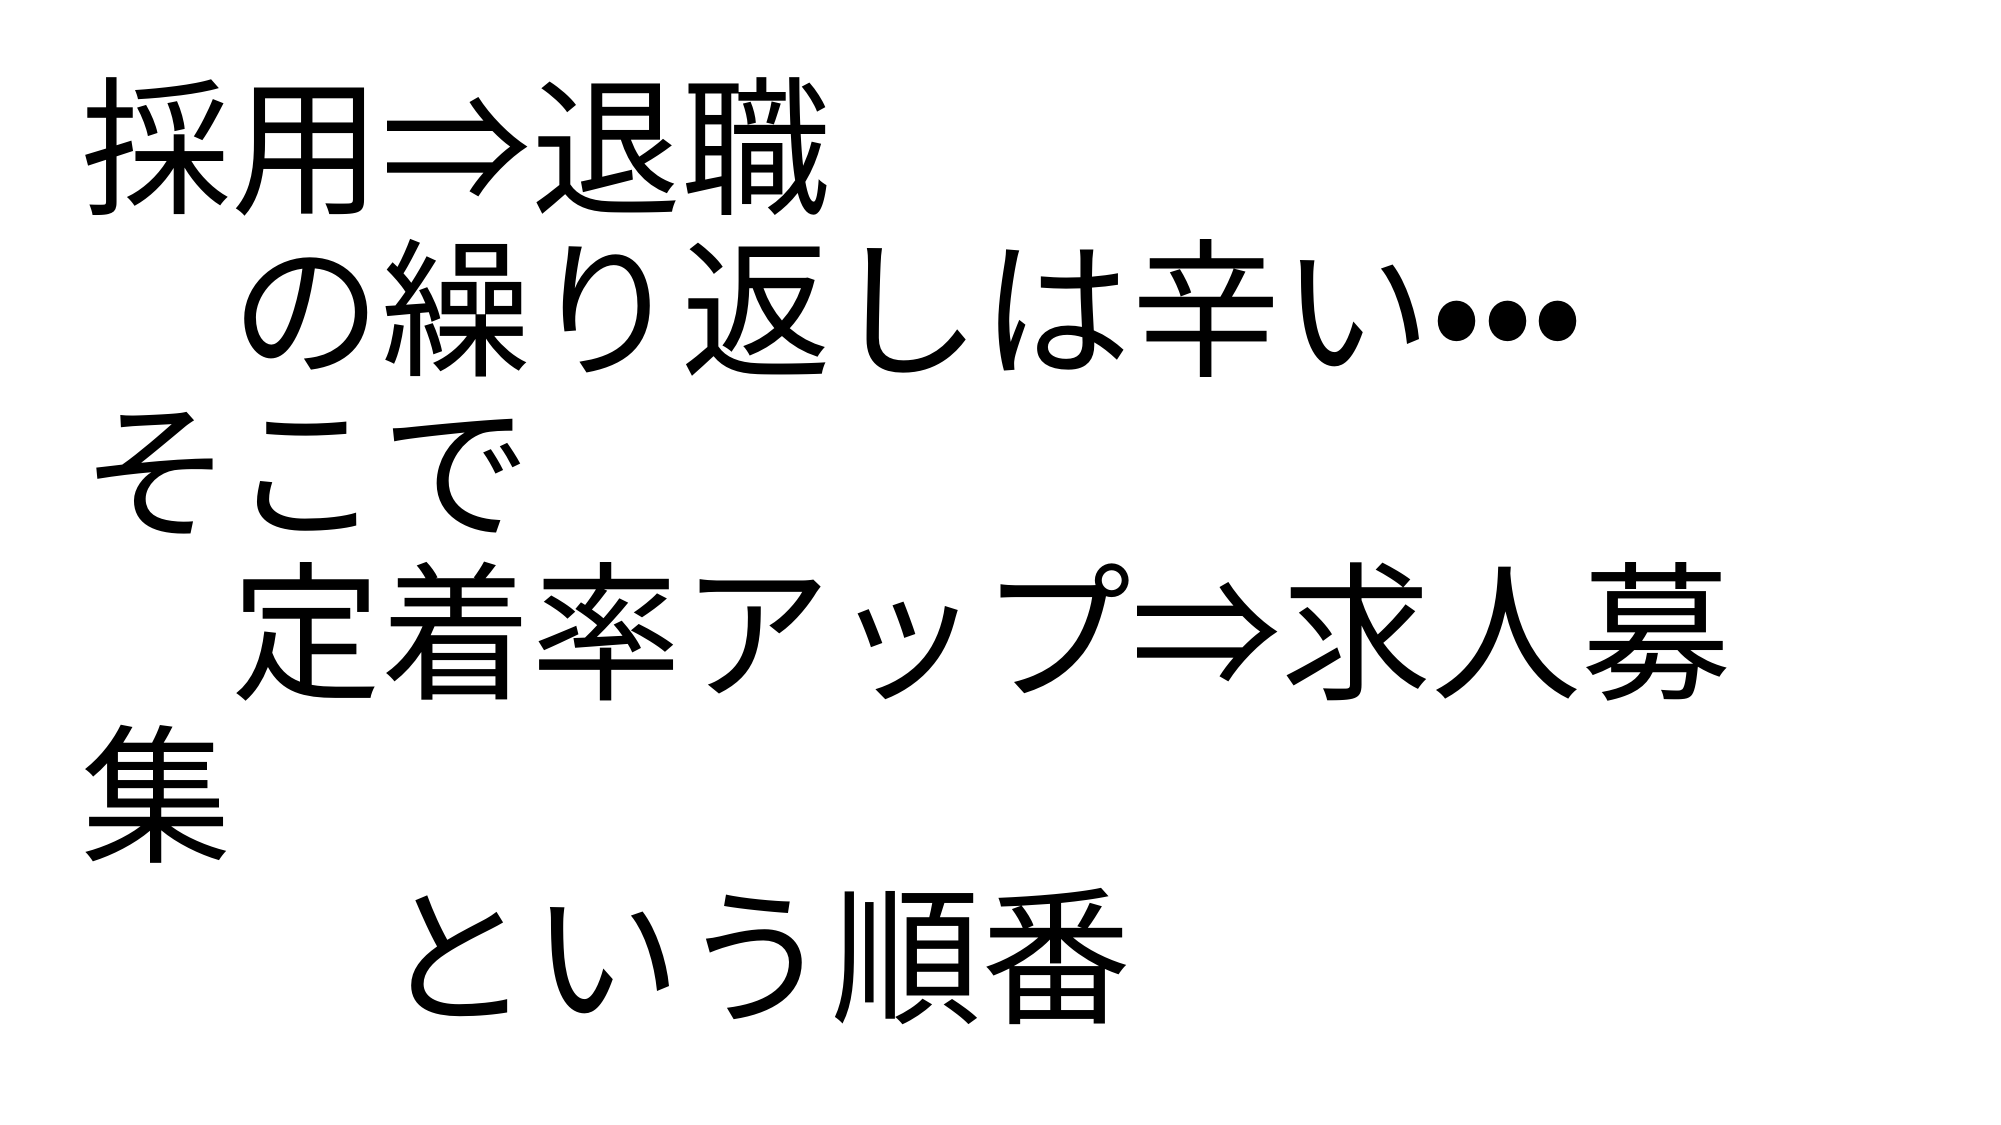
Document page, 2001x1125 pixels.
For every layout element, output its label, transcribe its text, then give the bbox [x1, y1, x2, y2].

title 採用⇒退職 の繰り返しは辛い・・・ そこで 定着率アップ⇒求人募集 という順番 [66, 59, 1863, 1059]
